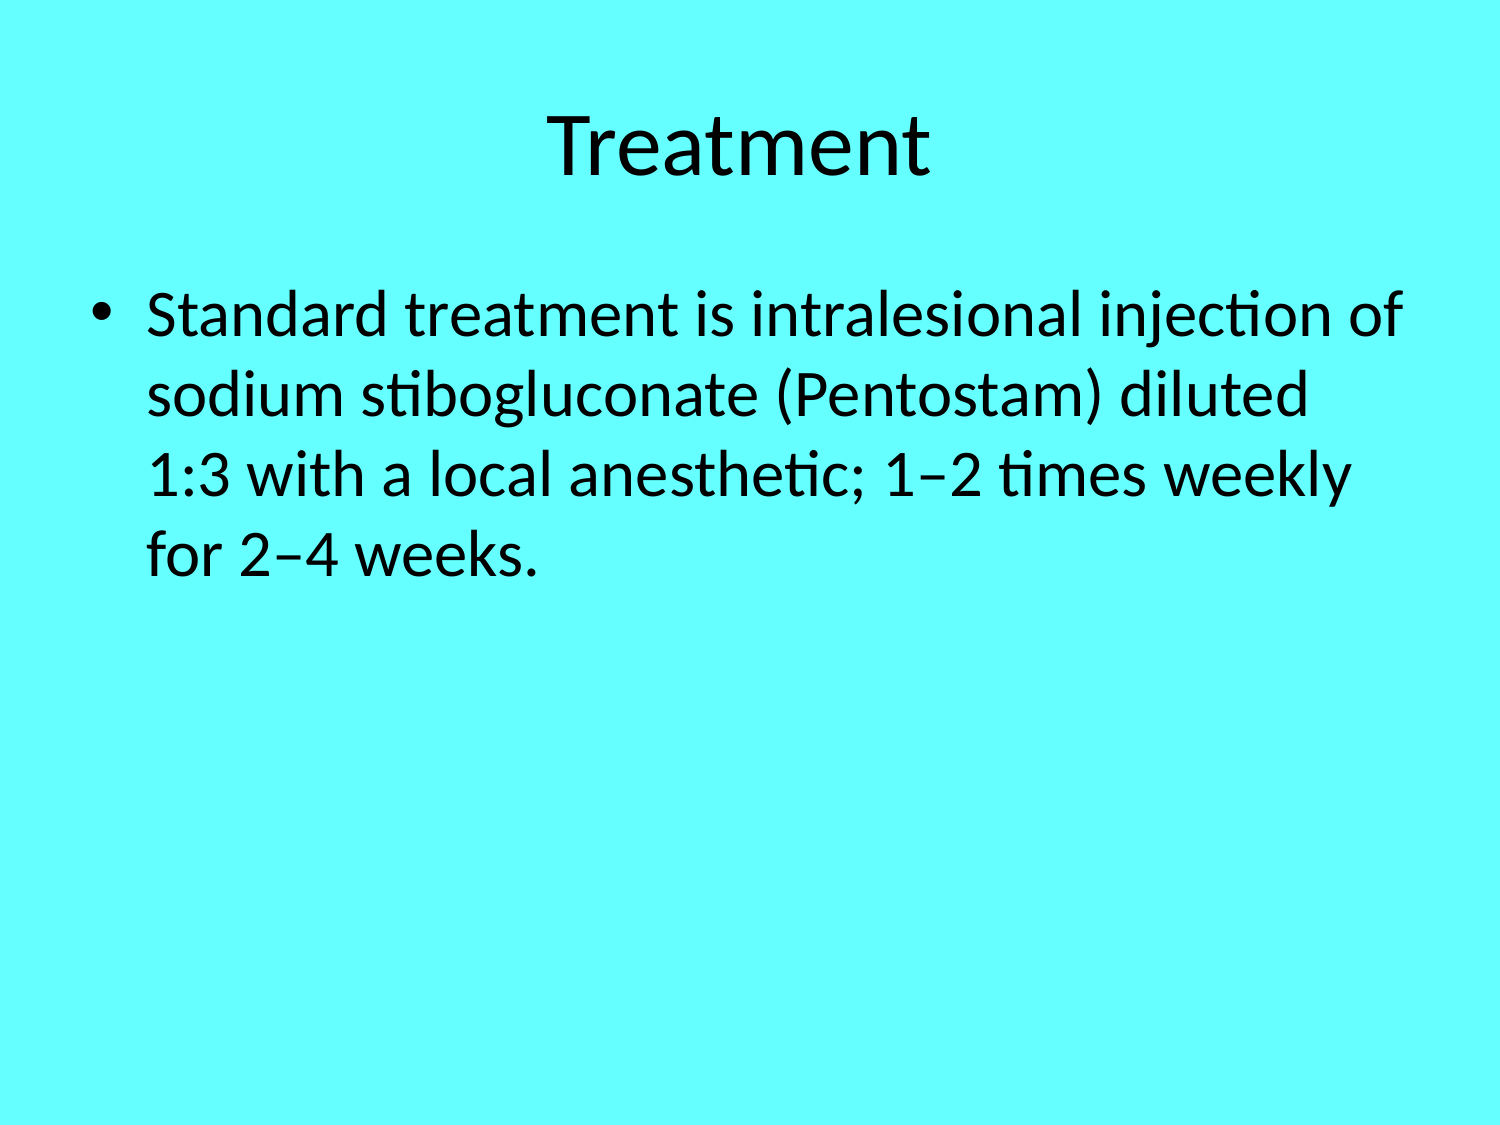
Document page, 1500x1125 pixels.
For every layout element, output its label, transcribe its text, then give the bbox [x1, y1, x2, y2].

list Standard treatment is intralesional injection of sodium stibogluconate (Pentostam) diluted 1:3 with a local anesthetic; 1–2 times weekly for 2–4 weeks. [75, 262, 1425, 1005]
title Treatment [75, 45, 1425, 233]
